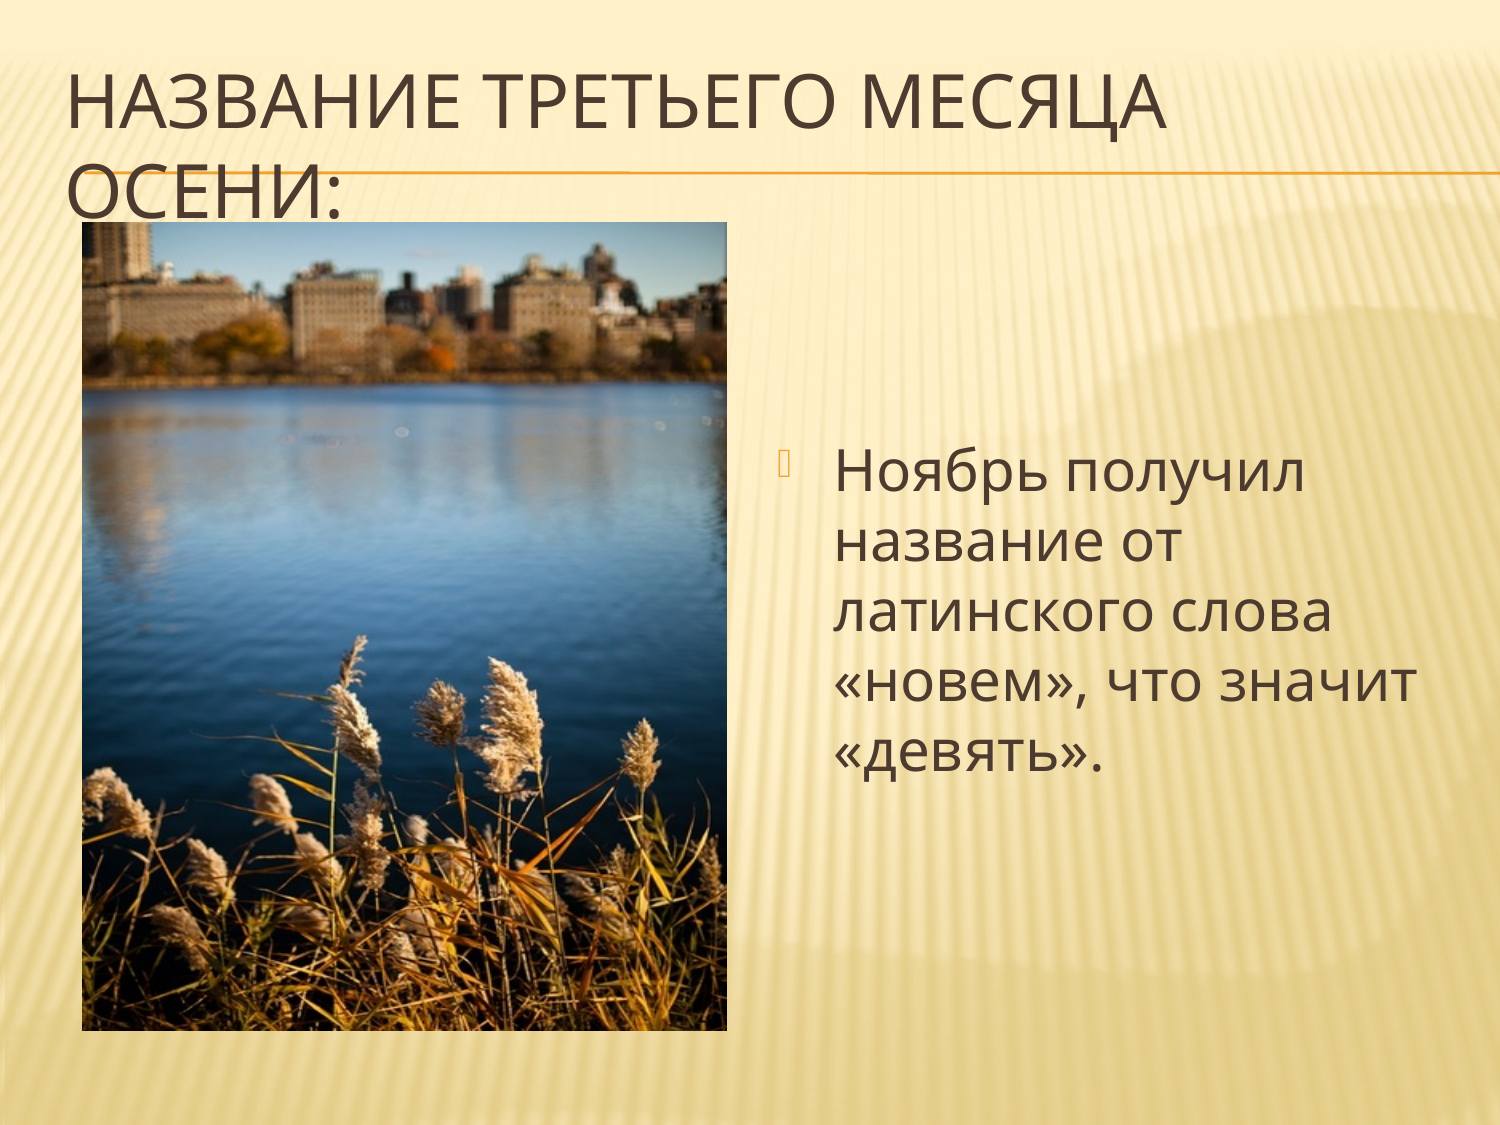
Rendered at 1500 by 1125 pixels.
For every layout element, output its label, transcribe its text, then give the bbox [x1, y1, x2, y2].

title Название третьего месяца осени: [49, 75, 1475, 213]
list Ноябрь получил название от латинского слова «новем», что значит «девять». [762, 262, 1475, 1038]
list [81, 222, 727, 1031]
